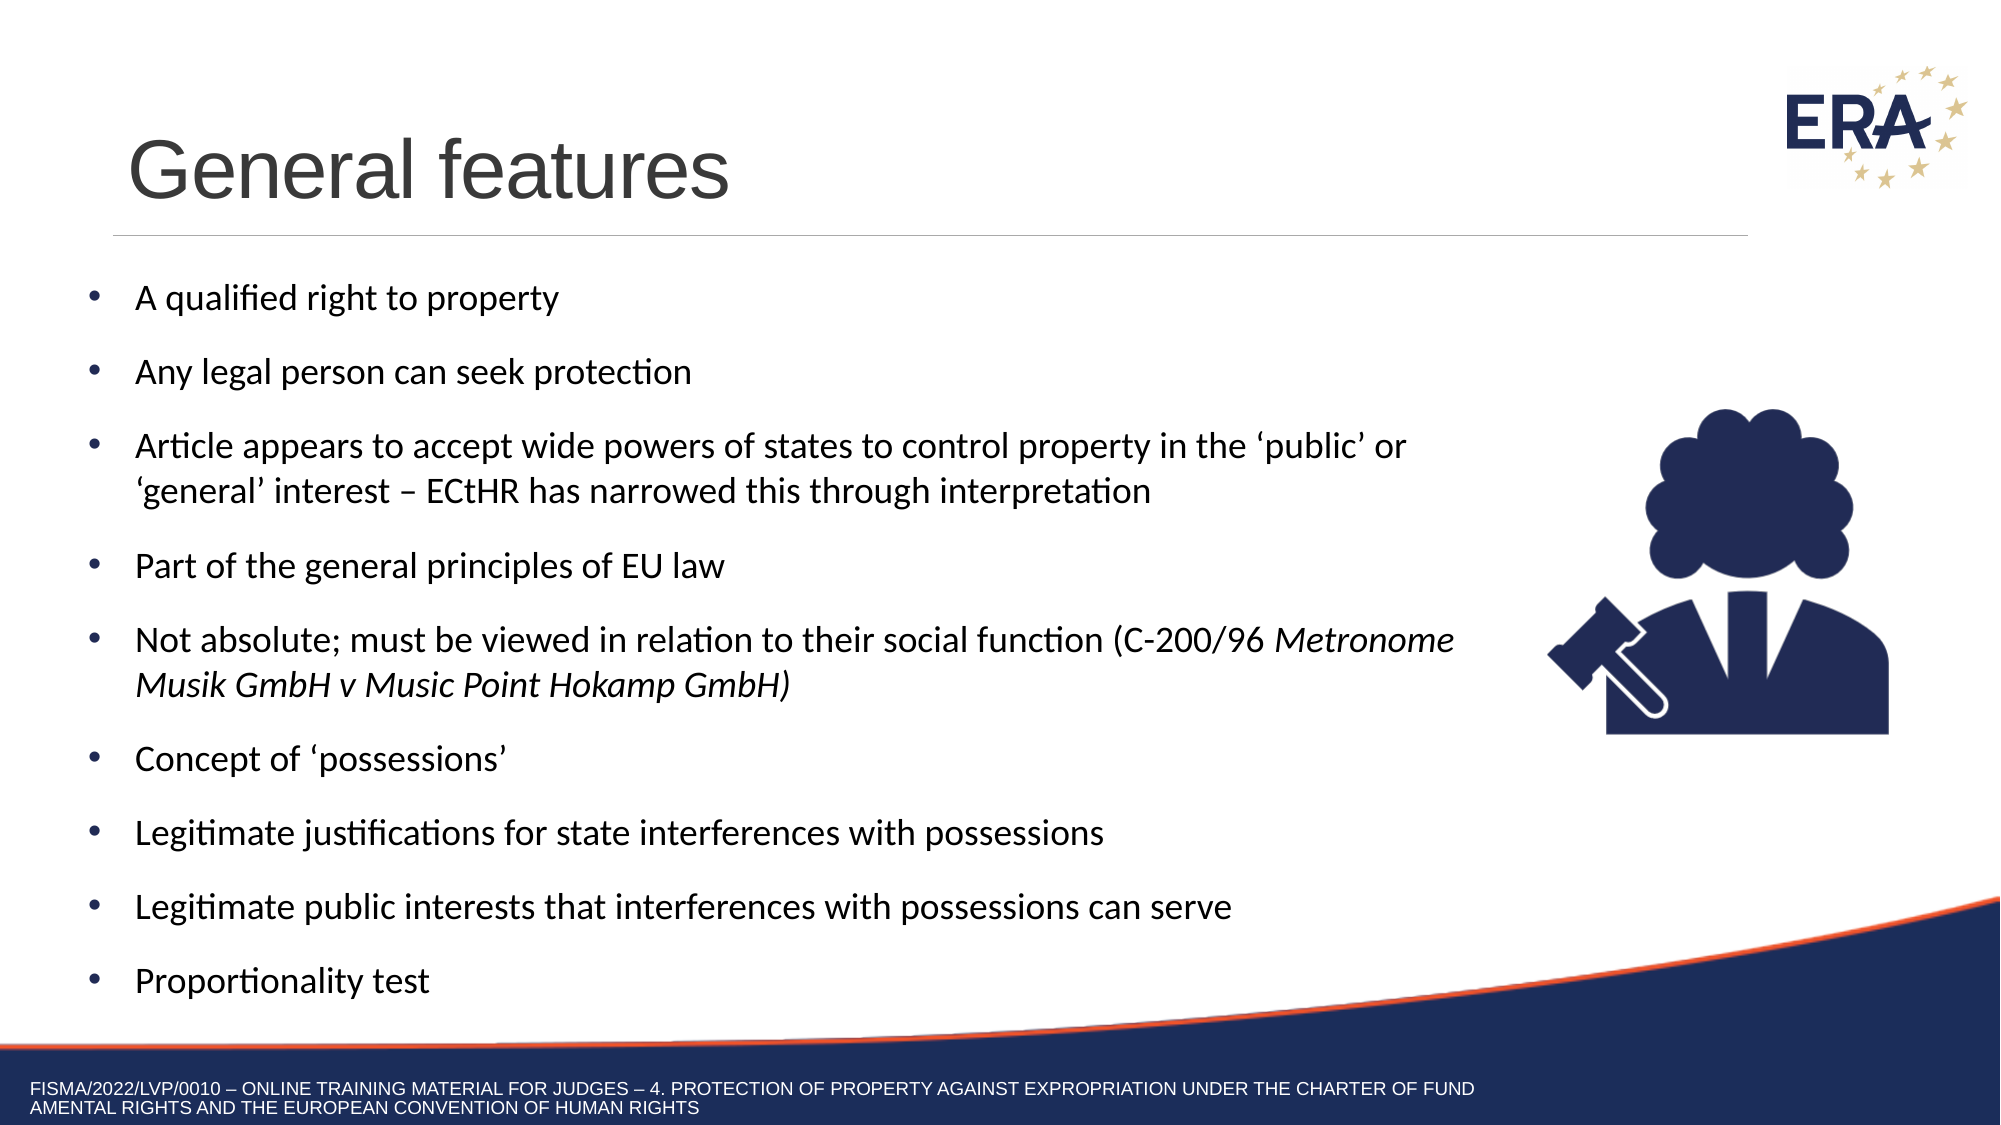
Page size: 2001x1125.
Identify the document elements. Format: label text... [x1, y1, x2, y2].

picture [1539, 375, 1957, 793]
picture [0, 889, 2000, 1125]
footer FISMA/2022/LVP/0010 – Online training material for judges – 4. Protection of property against expropriation under the Charter of fundamental rights and the European Convention of Human Rights [14, 1058, 1496, 1119]
title General features [112, 42, 1748, 223]
picture [1787, 66, 1968, 189]
list A qualified right to property Any legal person can seek protection Article appears to accept wide powers of states to control property in the ‘public’ or ‘general’ interest – ECtHR has narrowed this through interpretation Part of the general principles of EU law Not absolute; must be viewed in relation to their social function (C-200/96 Metronome Musik GmbH v Music Point Hokamp GmbH) Concept of ‘possessions’ Legitimate justifications for state interferences with possessions Legitimate public interests that interferences with possessions can serve Proportionality test [88, 265, 1486, 965]
